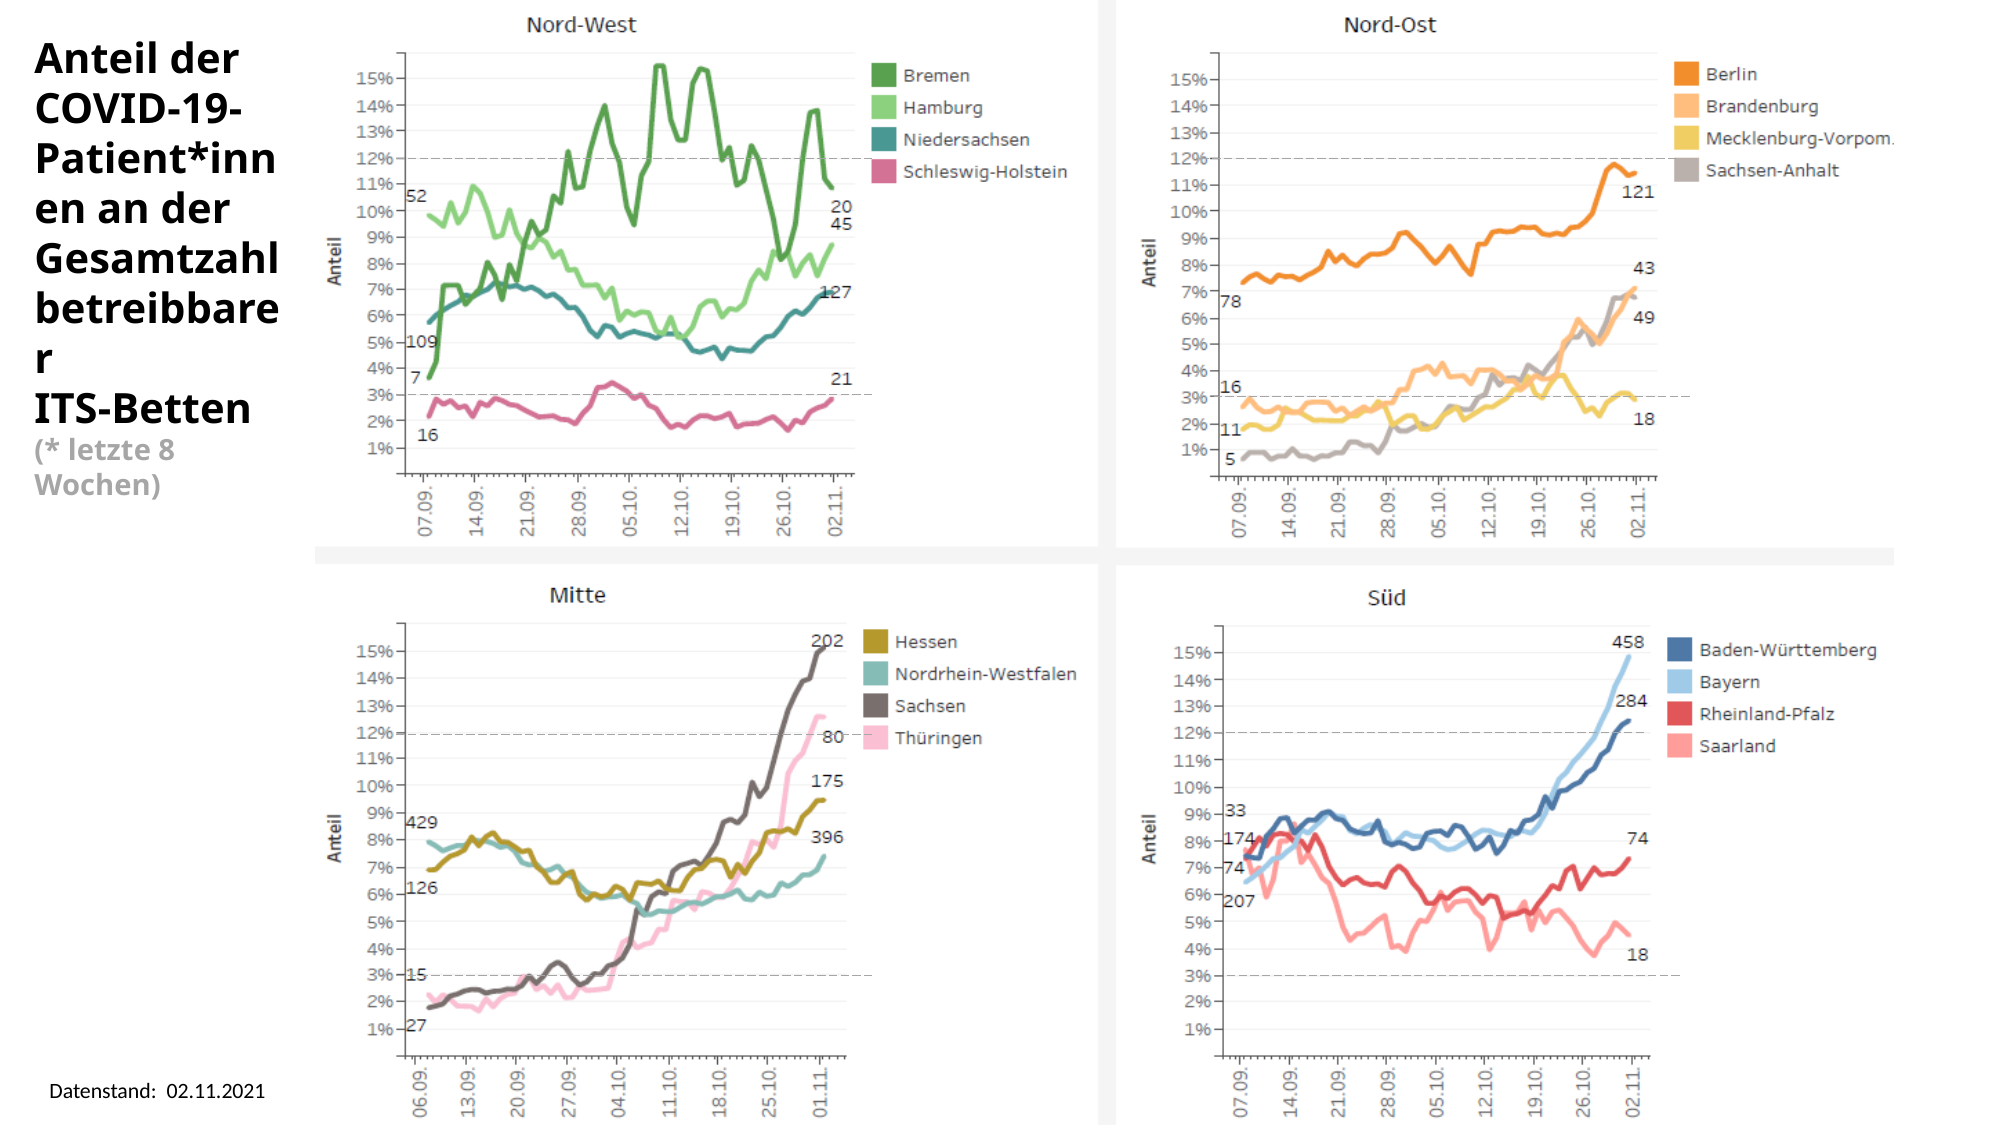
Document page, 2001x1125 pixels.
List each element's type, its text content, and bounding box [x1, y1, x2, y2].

picture [315, 0, 1894, 1125]
text_box Anteil der COVID-19-Patient*innen an der Gesamtzahl betreibbarer ITS-Betten (* letzte 8 Wochen) [19, 24, 300, 509]
text_box Datenstand: 02.11.2021 [0, 1069, 281, 1111]
